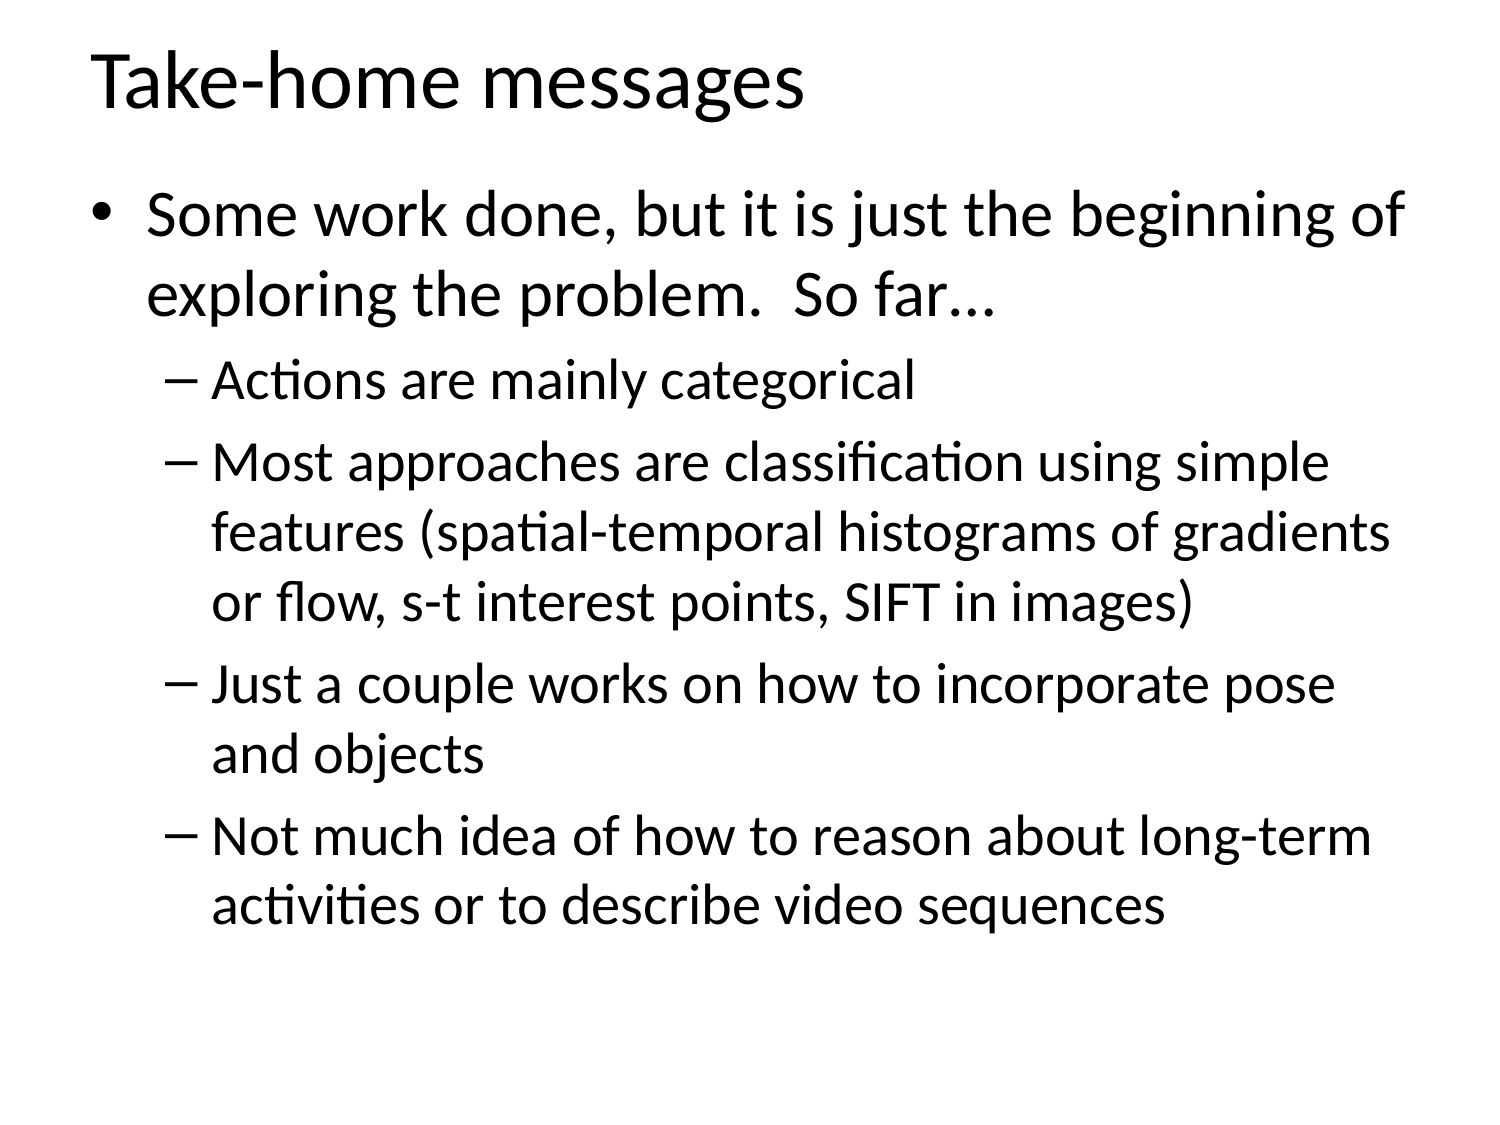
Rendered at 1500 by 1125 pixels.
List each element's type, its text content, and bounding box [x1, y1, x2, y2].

list Some work done, but it is just the beginning of exploring the problem. So far… Actions are mainly categorical Most approaches are classification using simple features (spatial-temporal histograms of gradients or flow, s-t interest points, SIFT in images) Just a couple works on how to incorporate pose and objects Not much idea of how to reason about long-term activities or to describe video sequences [74, 162, 1426, 1006]
title Take-home messages [74, 0, 1426, 151]
